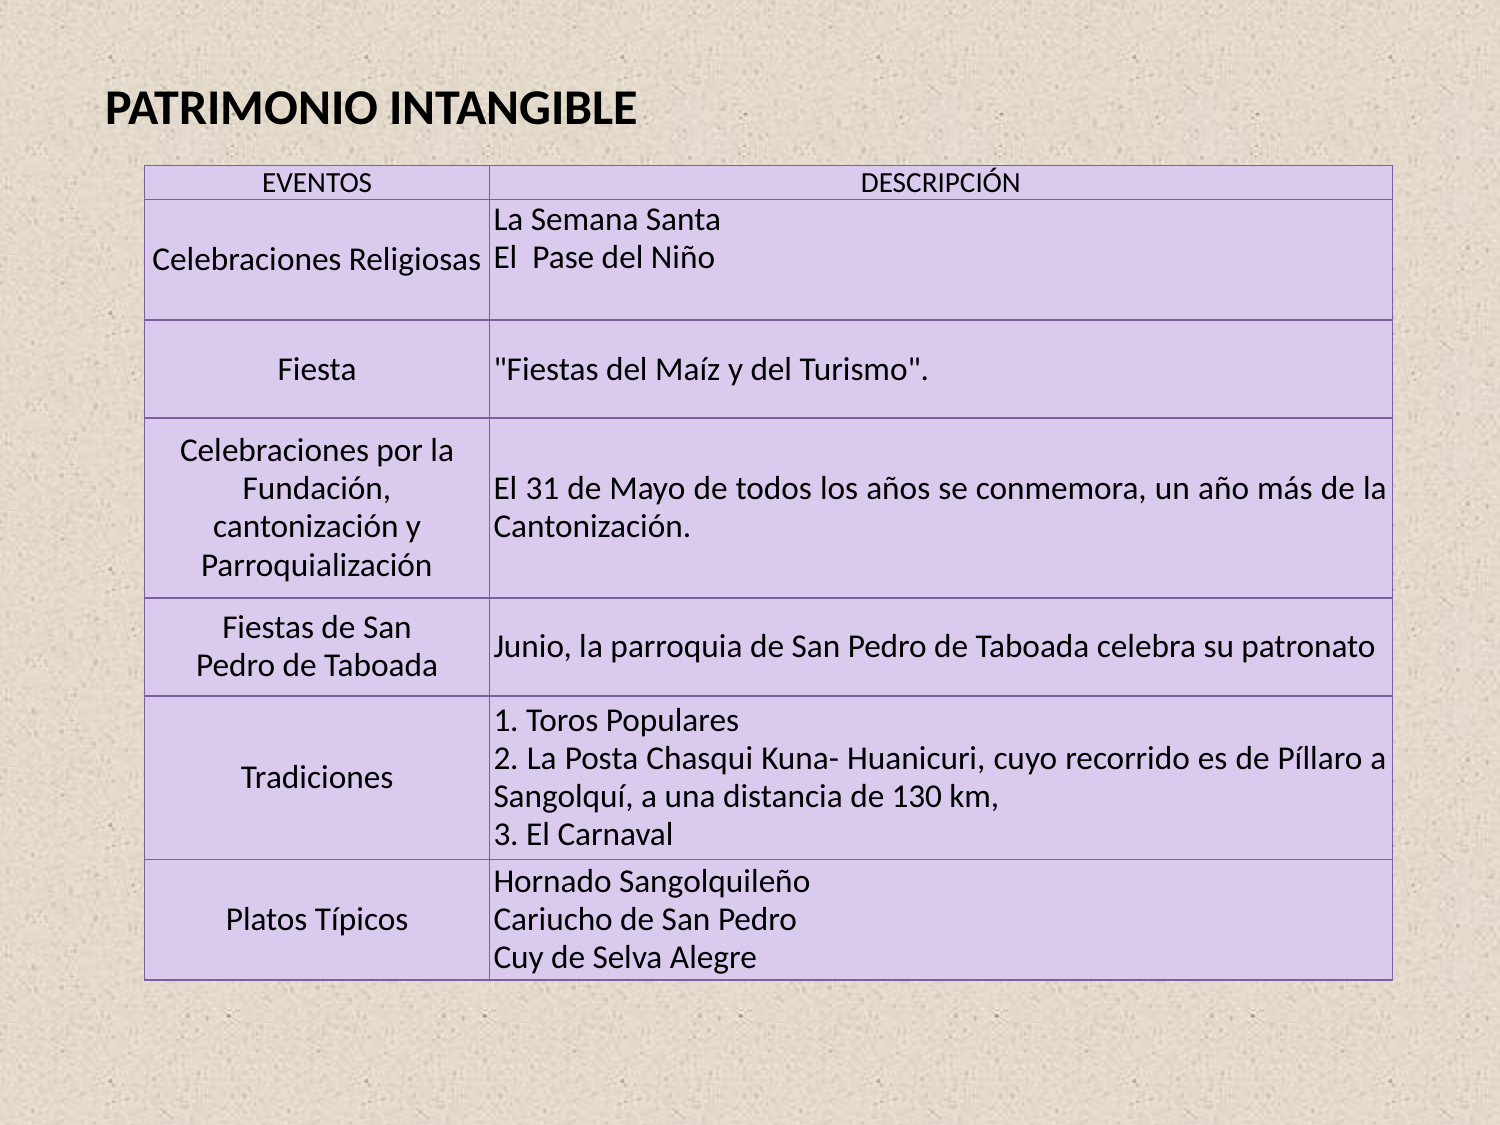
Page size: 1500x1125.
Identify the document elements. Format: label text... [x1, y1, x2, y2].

table_cell Celebraciones Religiosas [145, 200, 489, 319]
table_header EVENTOS [145, 166, 489, 199]
table_cell Fiestas de San Pedro de Taboada [145, 599, 489, 695]
table_cell "Fiestas del Maíz y del Turismo". [490, 321, 1392, 417]
table_cell Celebraciones por la Fundación, cantonización y Parroquialización [145, 419, 489, 597]
table_cell Junio, la parroquia de San Pedro de Taboada celebra su patronato [490, 599, 1392, 695]
table_cell El 31 de Mayo de todos los años se conmemora, un año más de la Cantonización. [490, 419, 1392, 597]
table_cell Hornado Sangolquileño Cariucho de San Pedro Cuy de Selva Alegre [490, 860, 1392, 979]
table_cell Platos Típicos [145, 860, 489, 979]
picture [0, 0, 1500, 1125]
title PATRIMONIO INTANGIBLE [75, 45, 669, 164]
table_cell 1. Toros Populares 2. La Posta Chasqui Kuna- Huanicuri, cuyo recorrido es de Píllaro a Sangolquí, a una distancia de 130 km, 3. El Carnaval [490, 697, 1392, 859]
table_cell La Semana Santa El Pase del Niño [490, 200, 1392, 319]
table_cell Tradiciones [145, 697, 489, 859]
table_cell Fiesta [145, 321, 489, 417]
table_header DESCRIPCIÓN [490, 166, 1392, 199]
